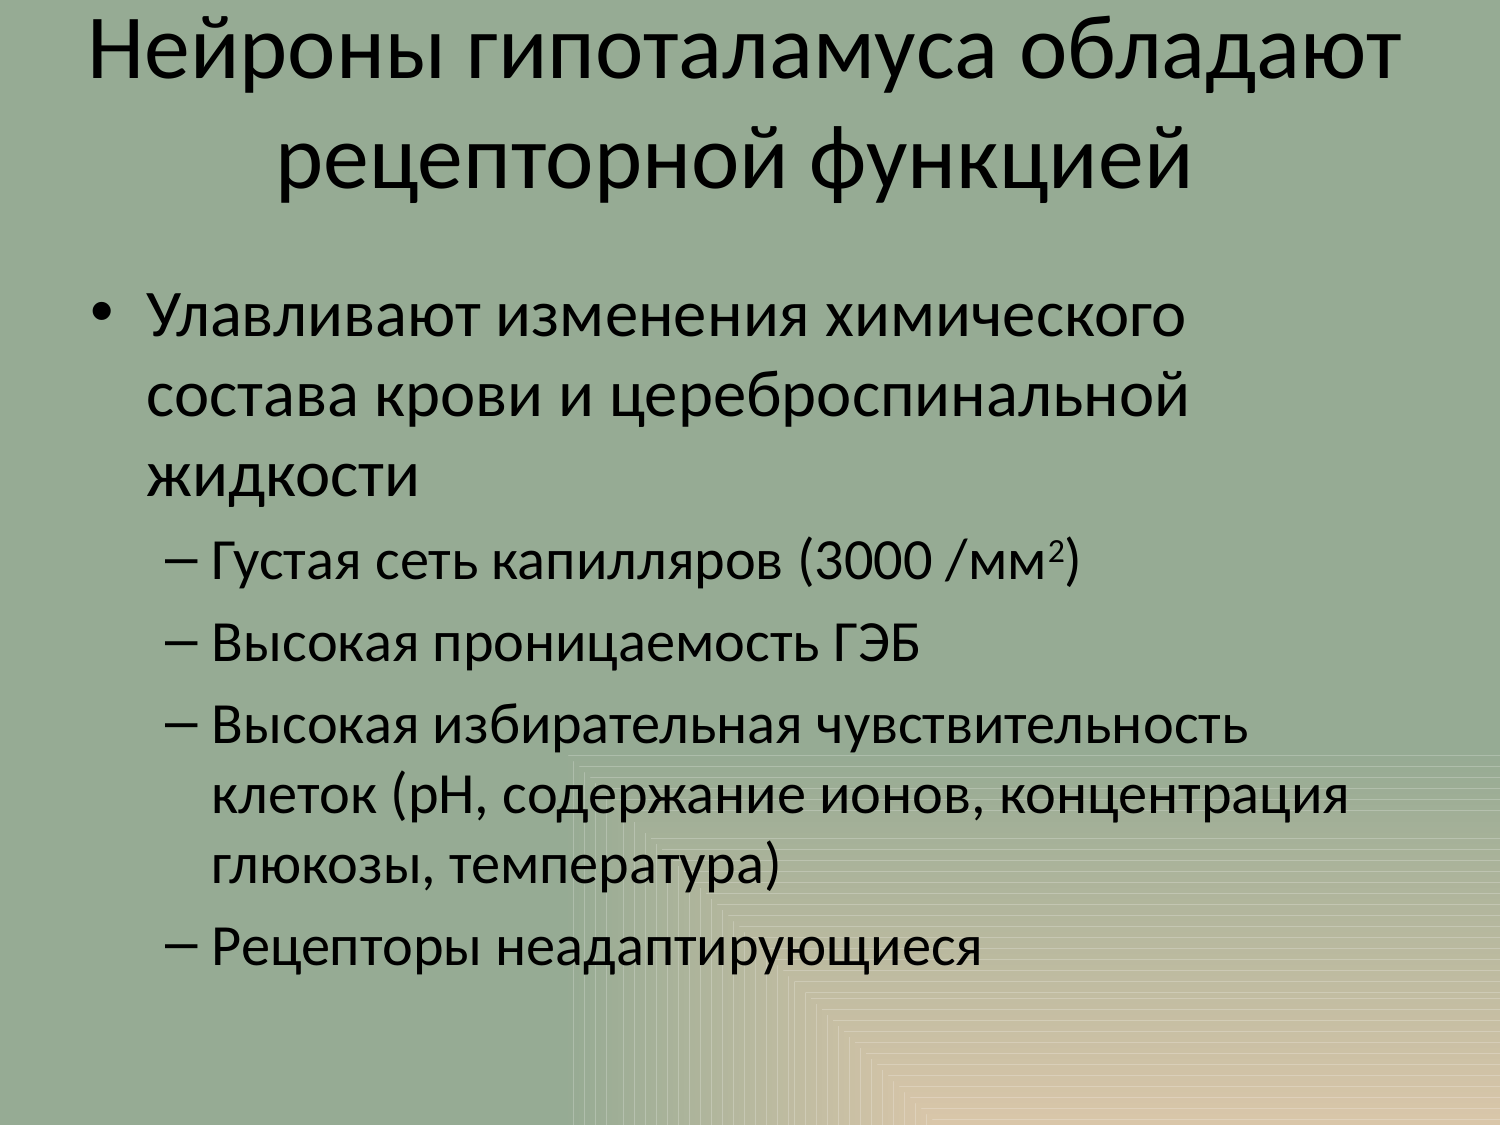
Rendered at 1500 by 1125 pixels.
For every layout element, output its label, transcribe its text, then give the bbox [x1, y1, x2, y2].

list Улавливают изменения химического состава крови и цереброспинальной жидкости Густая сеть капилляров (3000 /мм2) Высокая проницаемость ГЭБ Высокая избирательная чувствительность клеток (рН, содержание ионов, концентрация глюкозы, температура) Рецепторы неадаптирующиеся [74, 262, 1426, 1006]
title Нейроны гипоталамуса обладают рецепторной функцией [70, 58, 1421, 247]
